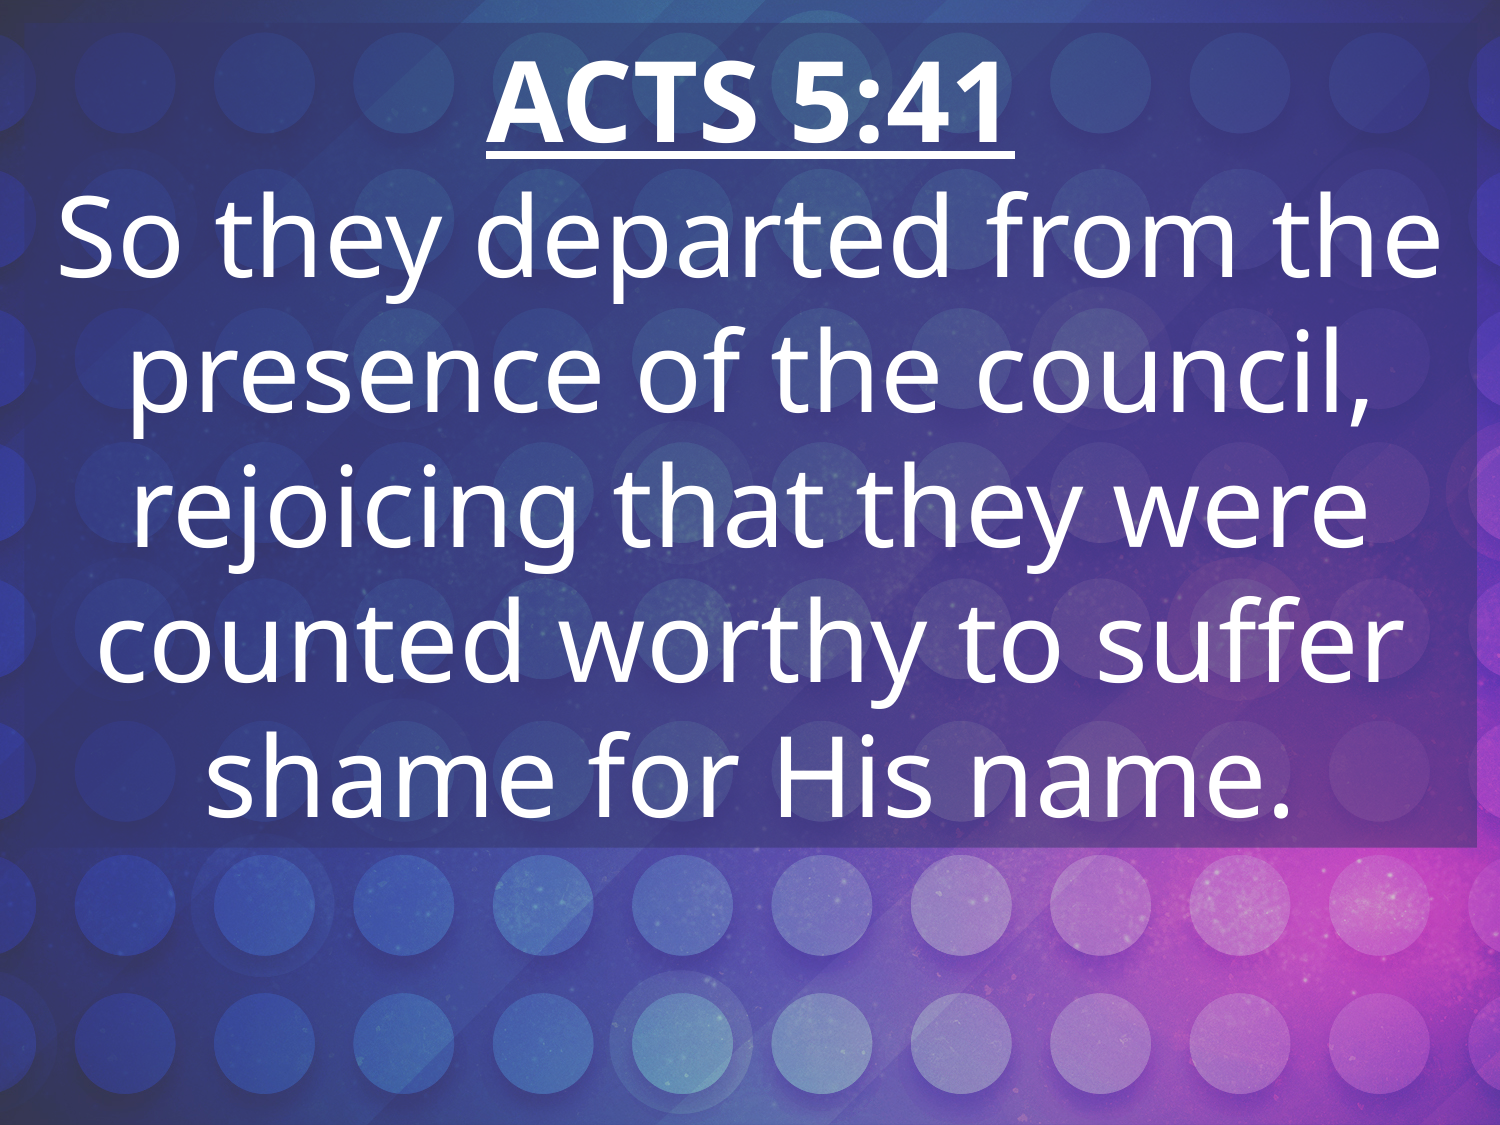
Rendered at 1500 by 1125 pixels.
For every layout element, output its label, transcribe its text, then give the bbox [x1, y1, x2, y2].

picture [0, 0, 1500, 1125]
text_box ACTS 5:41 So they departed from the presence of the council, rejoicing that they were counted worthy to suffer shame for His name. [24, 22, 1477, 848]
